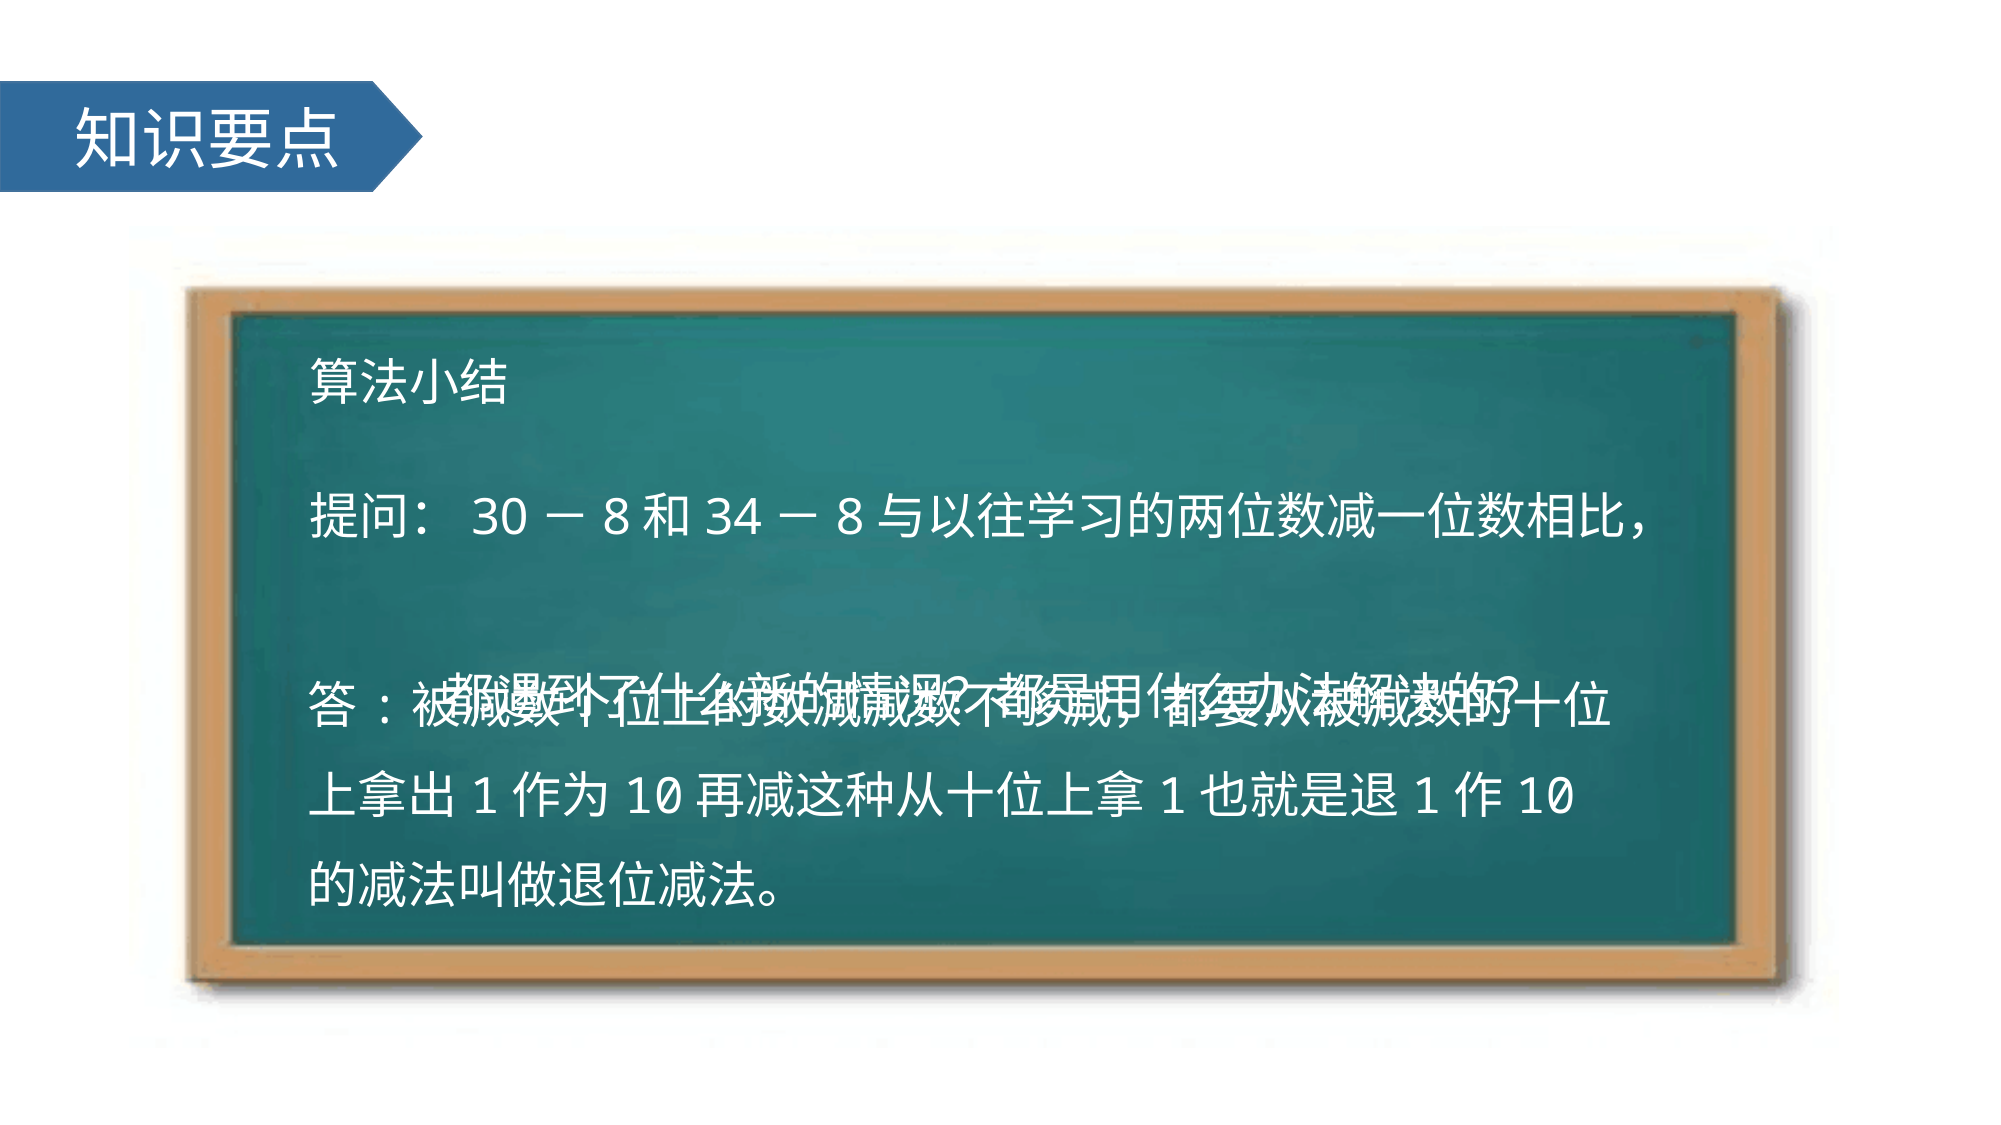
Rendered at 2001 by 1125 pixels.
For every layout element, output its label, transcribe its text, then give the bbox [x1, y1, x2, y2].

text_box 知识要点 [0, 82, 422, 191]
picture [129, 226, 1839, 1048]
